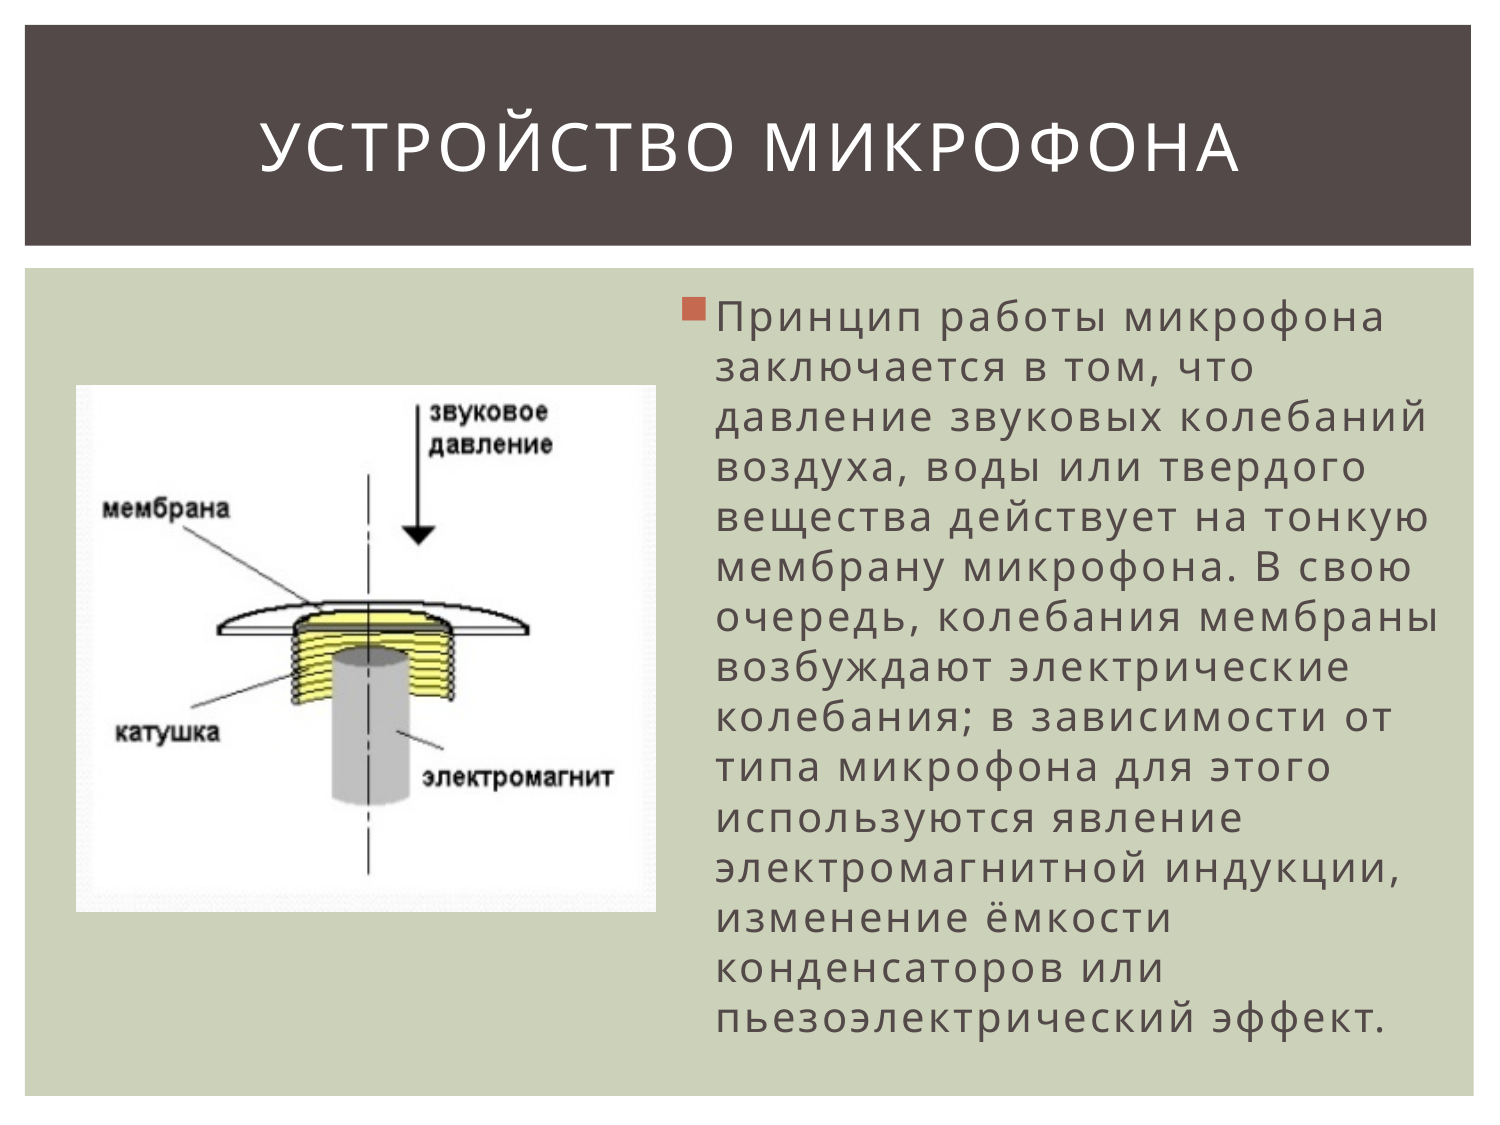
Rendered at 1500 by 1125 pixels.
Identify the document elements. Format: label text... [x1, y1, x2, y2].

title Устройство микрофона [62, 58, 1438, 232]
list Принцип работы микрофона заключается в том, что давление звуковых колебаний воздуха, воды или твердого вещества действует на тонкую мембрану микрофона. В свою очередь, колебания мембраны возбуждают электрические колебания; в зависимости от типа микрофона для этого используются явление электромагнитной индукции, изменение ёмкости конденсаторов или пьезоэлектрический эффект. [655, 281, 1459, 1094]
picture [76, 385, 656, 913]
